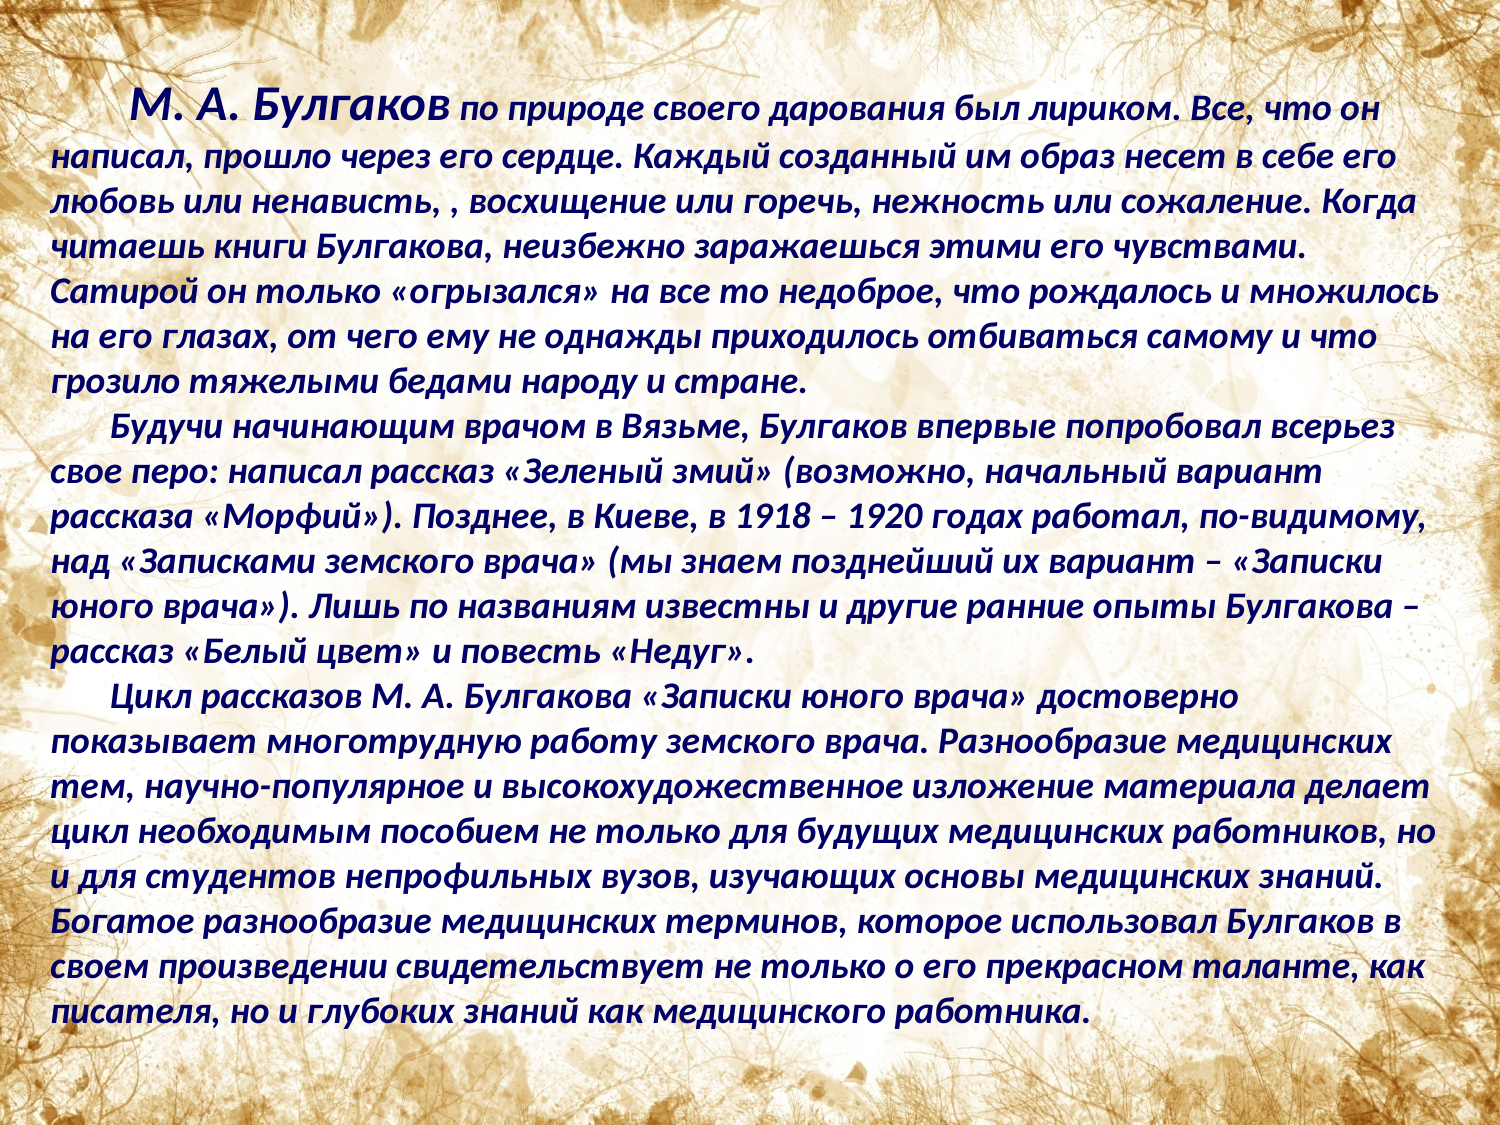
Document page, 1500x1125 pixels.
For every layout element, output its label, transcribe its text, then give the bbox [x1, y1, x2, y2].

picture [0, 0, 1500, 1125]
title М. А. Булгаков по природе своего дарования был лириком. Все, что он написал, прошло через его сердце. Каждый созданный им образ несет в себе его любовь или ненависть, , восхищение или горечь, нежность или сожаление. Когда читаешь книги Булгакова, неизбежно заражаешься этими его чувствами. Сатирой он только «огрызался» на все то недоброе, что рождалось и множилось на его глазах, от чего ему не однажды приходилось отбиваться самому и что грозило тяжелыми бедами народу и стране. Будучи начинающим врачом в Вязьме, Булгаков впервые попробовал всерьез свое перо: написал рассказ «Зеленый змий» (возможно, начальный вариант рассказа «Морфий»). Позднее, в Киеве, в 1918 – 1920 годах работал, по-видимому, над «Записками земского врача» (мы знаем позднейший их вариант – «Записки юного врача»). Лишь по названиям известны и другие ранние опыты Булгакова – рассказ «Белый цвет» и повесть «Недуг». Цикл рассказов М. А. Булгакова «Записки юного врача» достоверно показывает многотрудную работу земского врача. Разнообразие медицинских тем, научно-популярное и высокохудожественное изложение материала делает цикл необходимым пособием не только для будущих медицинских работников, но и для студентов непрофильных вузов, изучающих основы медицинских знаний. Богатое разнообразие медицинских терминов, которое использовал Булгаков в своем произведении свидетельствует не только о его прекрасном таланте, как писателя, но и глубоких знаний как медицинского работника. [35, 58, 1465, 1043]
